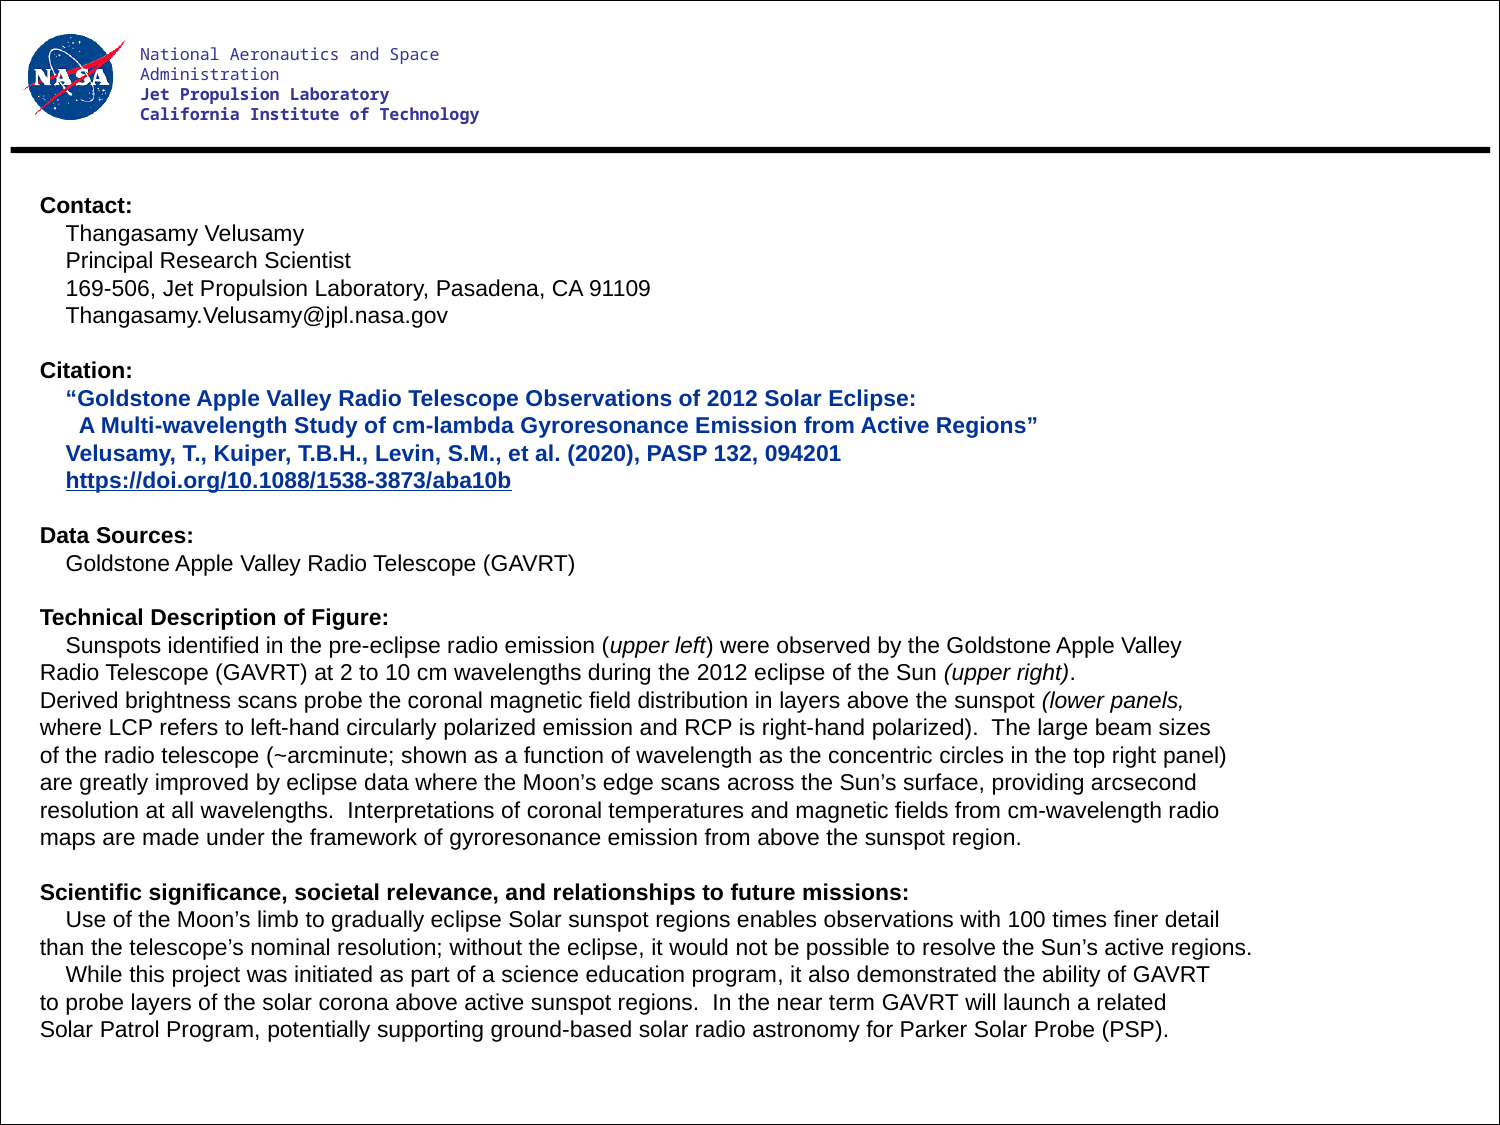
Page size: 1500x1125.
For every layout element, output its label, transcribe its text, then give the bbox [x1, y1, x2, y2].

text_box National Aeronautics and Space Administration Jet Propulsion Laboratory California Institute of Technology [139, 36, 507, 132]
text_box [12, 20, 135, 130]
text_box Contact: Thangasamy Velusamy Principal Research Scientist 169-506, Jet Propulsion Laboratory, Pasadena, CA 91109 Thangasamy.Velusamy@jpl.nasa.gov Citation: “Goldstone Apple Valley Radio Telescope Observations of 2012 Solar Eclipse: A Multi-wavelength Study of cm-lambda Gyroresonance Emission from Active Regions” Velusamy, T., Kuiper, T.B.H., Levin, S.M., et al. (2020), PASP 132, 094201 https://doi.org/10.1088/1538-3873/aba10b Data Sources: Goldstone Apple Valley Radio Telescope (GAVRT) Technical Description of Figure: Sunspots identified in the pre-eclipse radio emission (upper left) were observed by the Goldstone Apple Valley Radio Telescope (GAVRT) at 2 to 10 cm wavelengths during the 2012 eclipse of the Sun (upper right). Derived brightness scans probe the coronal magnetic field distribution in layers above the sunspot (lower panels, where LCP refers to left-hand circularly polarized emission and RCP is right-hand polarized). The large beam sizes of the radio telescope (~arcminute; shown as a function of wavelength as the concentric circles in the top right panel) are greatly improved by eclipse data where the Moon’s edge scans across the Sun’s surface, providing arcsecond resolution at all wavelengths. Interpretations of coronal temperatures and magnetic fields from cm-wavelength radio maps are made under the framework of gyroresonance emission from above the sunspot region. Scientific significance, societal relevance, and relationships to future missions: Use of the Moon’s limb to gradually eclipse Solar sunspot regions enables observations with 100 times finer detail than the telescope’s nominal resolution; without the eclipse, it would not be possible to resolve the Sun’s active regions. While this project was initiated as part of a science education program, it also demonstrated the ability of GAVRT to probe layers of the solar corona above active sunspot regions. In the near term GAVRT will launch a related Solar Patrol Program, potentially supporting ground-based solar radio astronomy for Parker Solar Probe (PSP). [24, 183, 1275, 1050]
